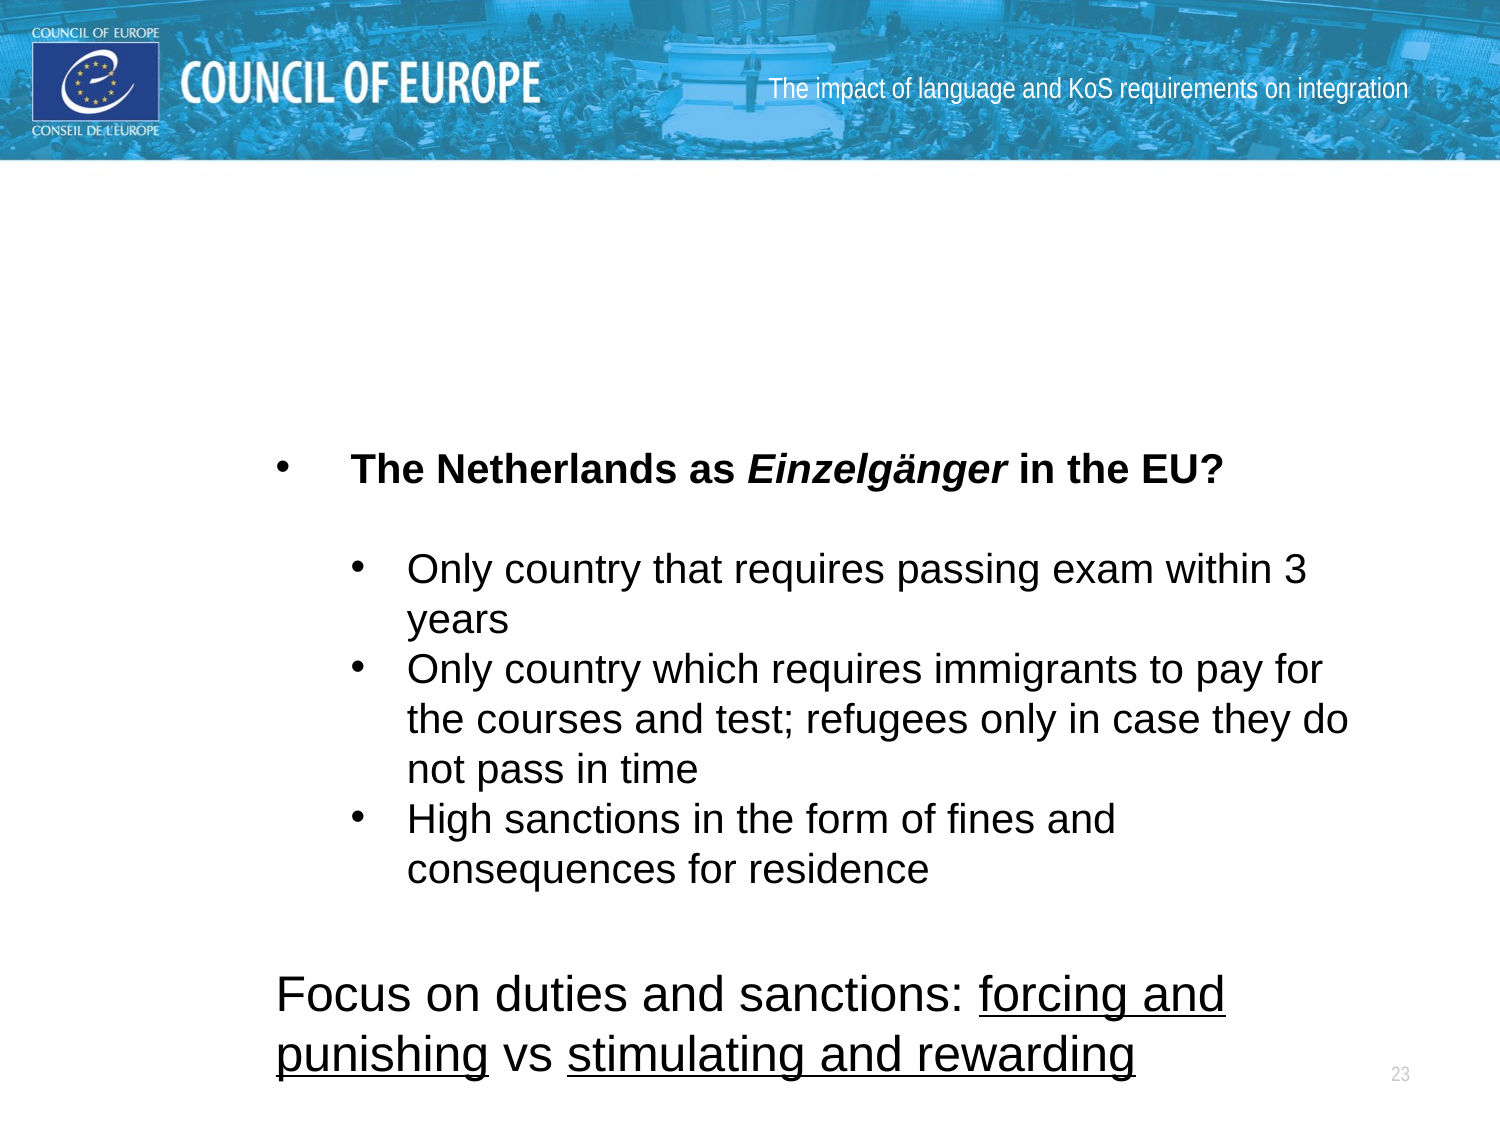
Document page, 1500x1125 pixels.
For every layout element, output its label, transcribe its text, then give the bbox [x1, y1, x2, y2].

text_box The impact of language and KoS requirements on integration [733, 45, 1425, 128]
picture [0, 0, 1500, 1125]
text_box The Netherlands as Einzelgänger in the EU? Only country that requires passing exam within 3 years Only country which requires immigrants to pay for the courses and test; refugees only in case they do not pass in time High sanctions in the form of fines and consequences for residence Focus on duties and sanctions: forcing and punishing vs stimulating and rewarding [260, 334, 1371, 1125]
slide_number 23 [1371, 1042, 1425, 1103]
